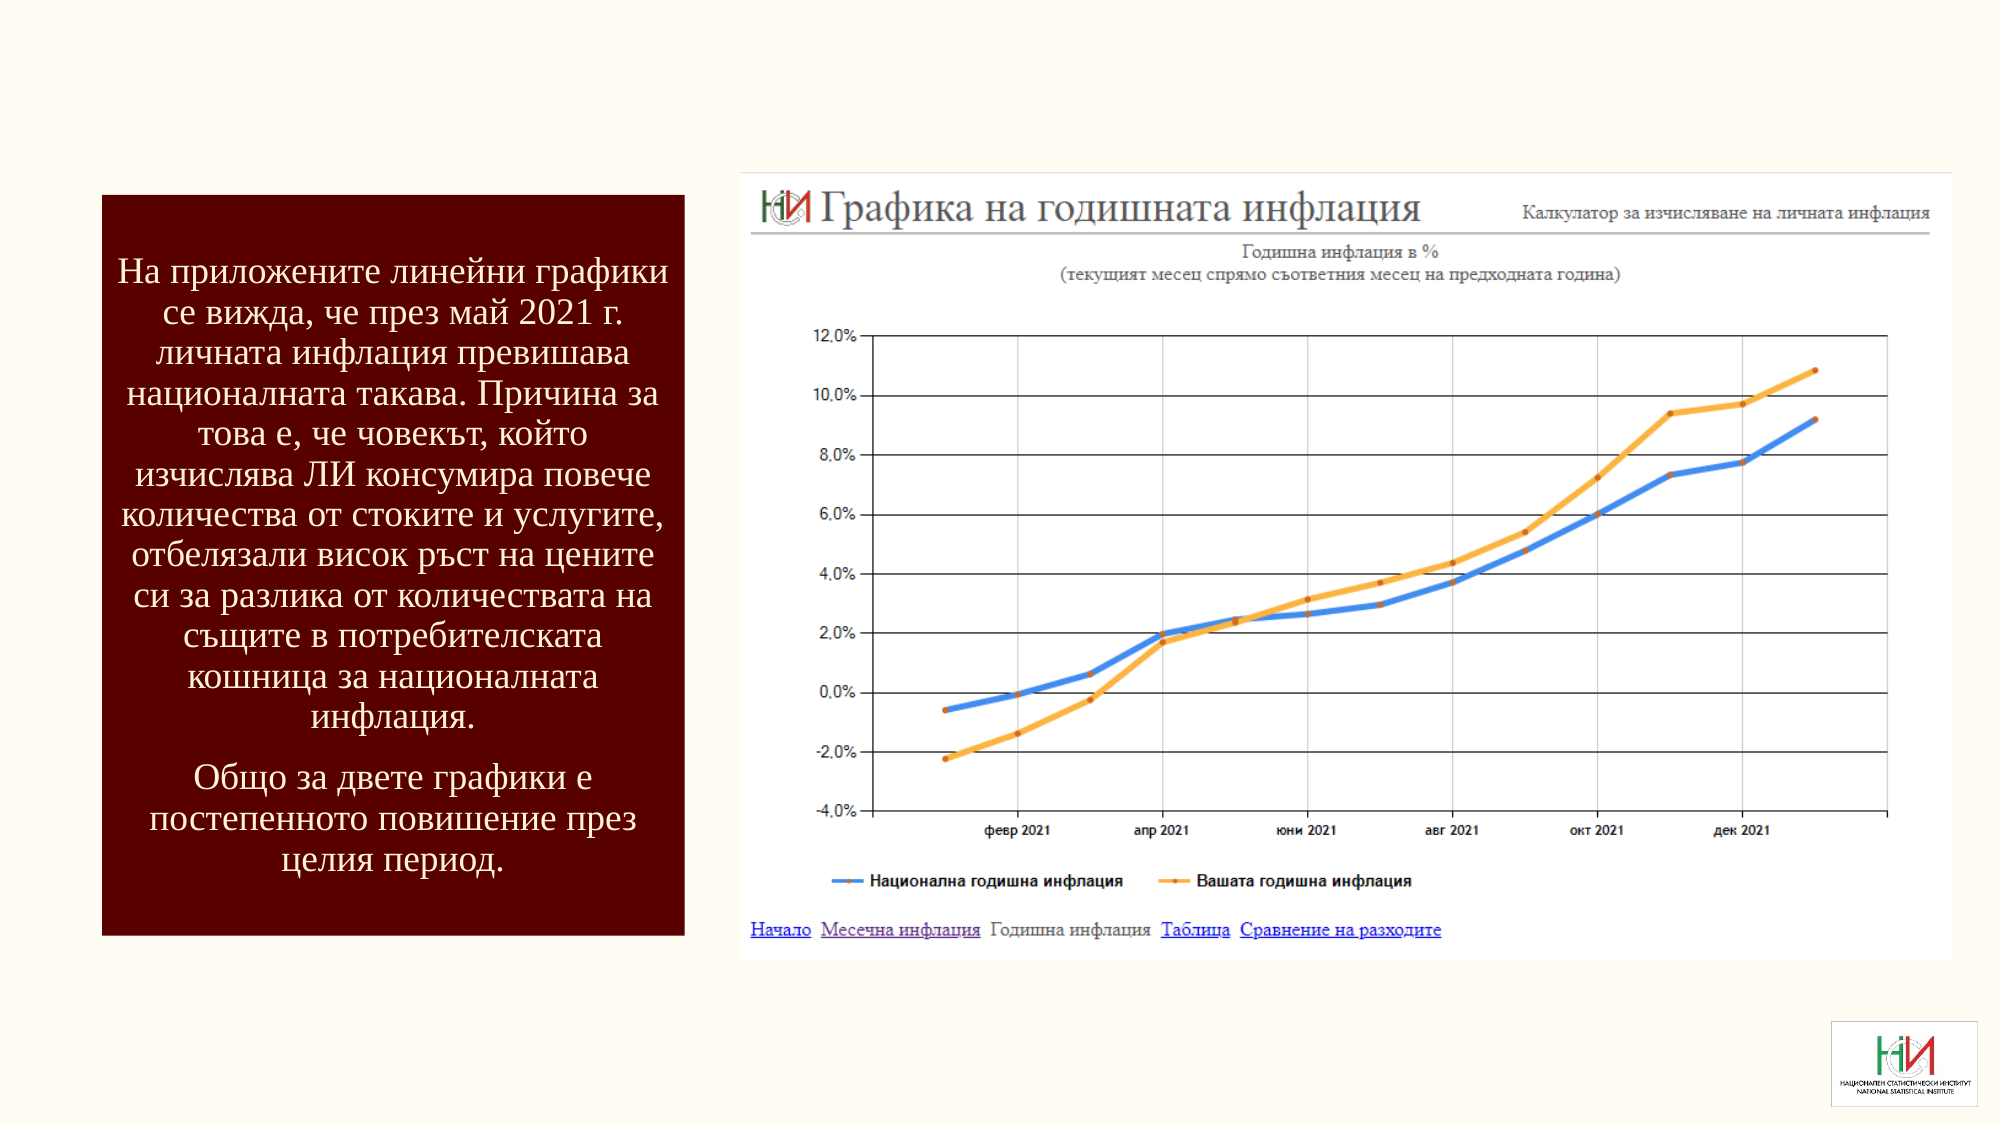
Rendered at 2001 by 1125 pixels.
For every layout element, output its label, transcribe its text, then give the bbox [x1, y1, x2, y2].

picture [741, 172, 1952, 959]
picture [1831, 1021, 1978, 1107]
list На приложените линейни графики се вижда, че през май 2021 г. личната инфлация превишава националната такава. Причина за това е, че човекът, който изчислява ЛИ консумира повече количества от стоките и услугите, отбелязали висок ръст на цените си за разлика от количествата на същите в потребителската кошница за националната инфлация. Общо за двете графики е постепенното повишение през целия период. [102, 194, 685, 936]
